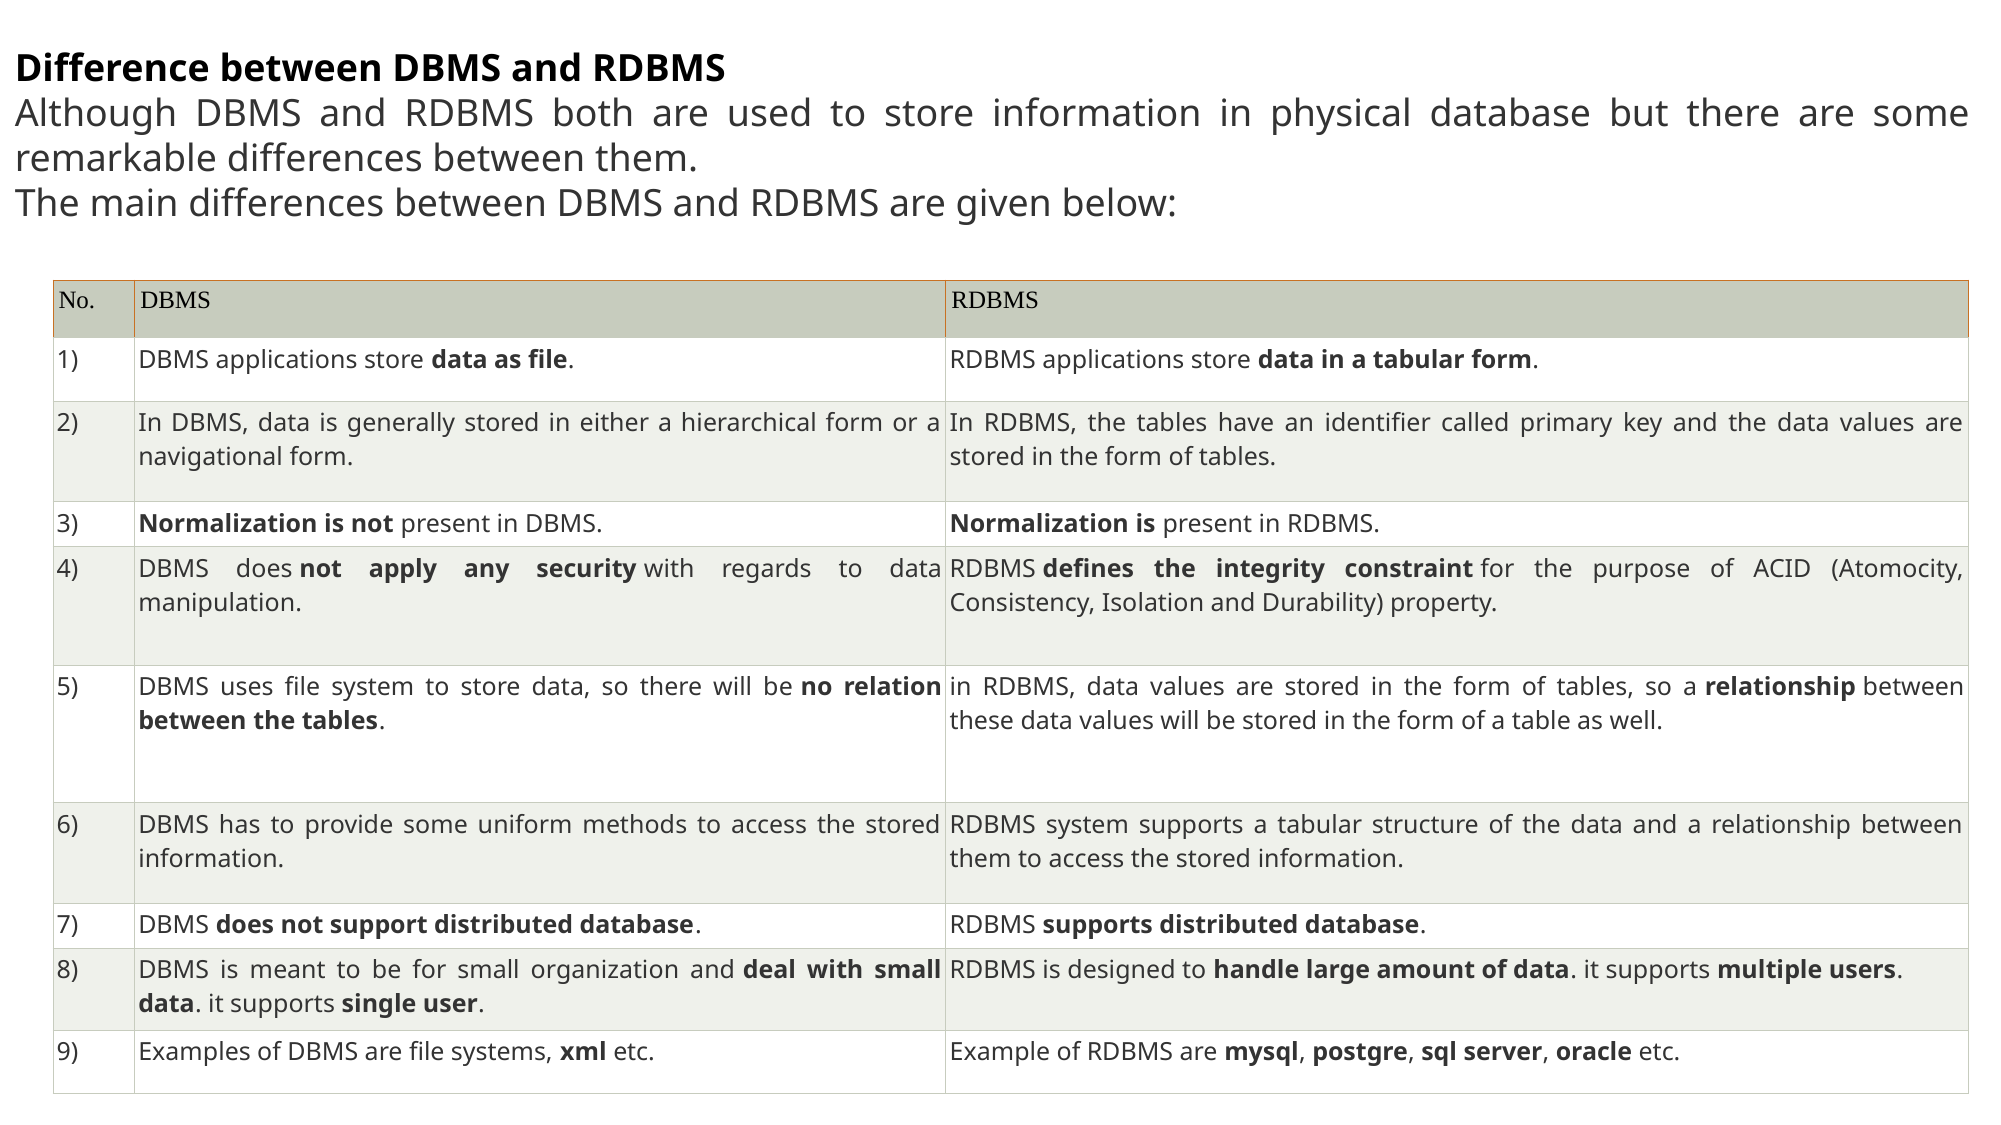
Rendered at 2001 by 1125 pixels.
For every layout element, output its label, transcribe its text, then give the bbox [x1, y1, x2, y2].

table_cell RDBMS system supports a tabular structure of the data and a relationship between them to access the stored information. [946, 803, 1968, 903]
table_cell Example of RDBMS are mysql, postgre, sql server, oracle etc. [946, 1031, 1968, 1093]
table_cell 9) [54, 1031, 134, 1093]
table_header RDBMS [946, 281, 1968, 337]
table_cell RDBMS supports distributed database. [946, 904, 1968, 948]
table_cell 8) [54, 949, 134, 1030]
table_cell DBMS has to provide some uniform methods to access the stored information. [135, 803, 945, 903]
table_cell Examples of DBMS are file systems, xml etc. [135, 1031, 945, 1093]
table_cell 4) [54, 547, 134, 665]
table_cell 2) [54, 402, 134, 501]
table_cell RDBMS applications store data in a tabular form. [946, 338, 1968, 401]
table_cell 5) [54, 666, 134, 802]
table_cell 3) [54, 502, 134, 546]
text_box Difference between DBMS and RDBMS Although DBMS and RDBMS both are used to store information in physical database but there are some remarkable differences between them. The main differences between DBMS and RDBMS are given below: [0, 36, 1987, 232]
table_cell DBMS applications store data as file. [135, 338, 945, 401]
table_header DBMS [135, 281, 945, 337]
table_cell DBMS uses file system to store data, so there will be no relation between the tables. [135, 666, 945, 802]
table_cell RDBMS is designed to handle large amount of data. it supports multiple users. [946, 949, 1968, 1030]
table_cell DBMS does not apply any security with regards to data manipulation. [135, 547, 945, 665]
table_cell Normalization is not present in DBMS. [135, 502, 945, 546]
table_cell In RDBMS, the tables have an identifier called primary key and the data values are stored in the form of tables. [946, 402, 1968, 501]
table_cell DBMS is meant to be for small organization and deal with small data. it supports single user. [135, 949, 945, 1030]
table_cell 7) [54, 904, 134, 948]
table_cell 1) [54, 338, 134, 401]
table_cell Normalization is present in RDBMS. [946, 502, 1968, 546]
table_cell DBMS does not support distributed database. [135, 904, 945, 948]
table_cell In DBMS, data is generally stored in either a hierarchical form or a navigational form. [135, 402, 945, 501]
table_cell RDBMS defines the integrity constraint for the purpose of ACID (Atomocity, Consistency, Isolation and Durability) property. [946, 547, 1968, 665]
table_cell 6) [54, 803, 134, 903]
table_header No. [54, 281, 134, 337]
table_cell in RDBMS, data values are stored in the form of tables, so a relationship between these data values will be stored in the form of a table as well. [946, 666, 1968, 802]
